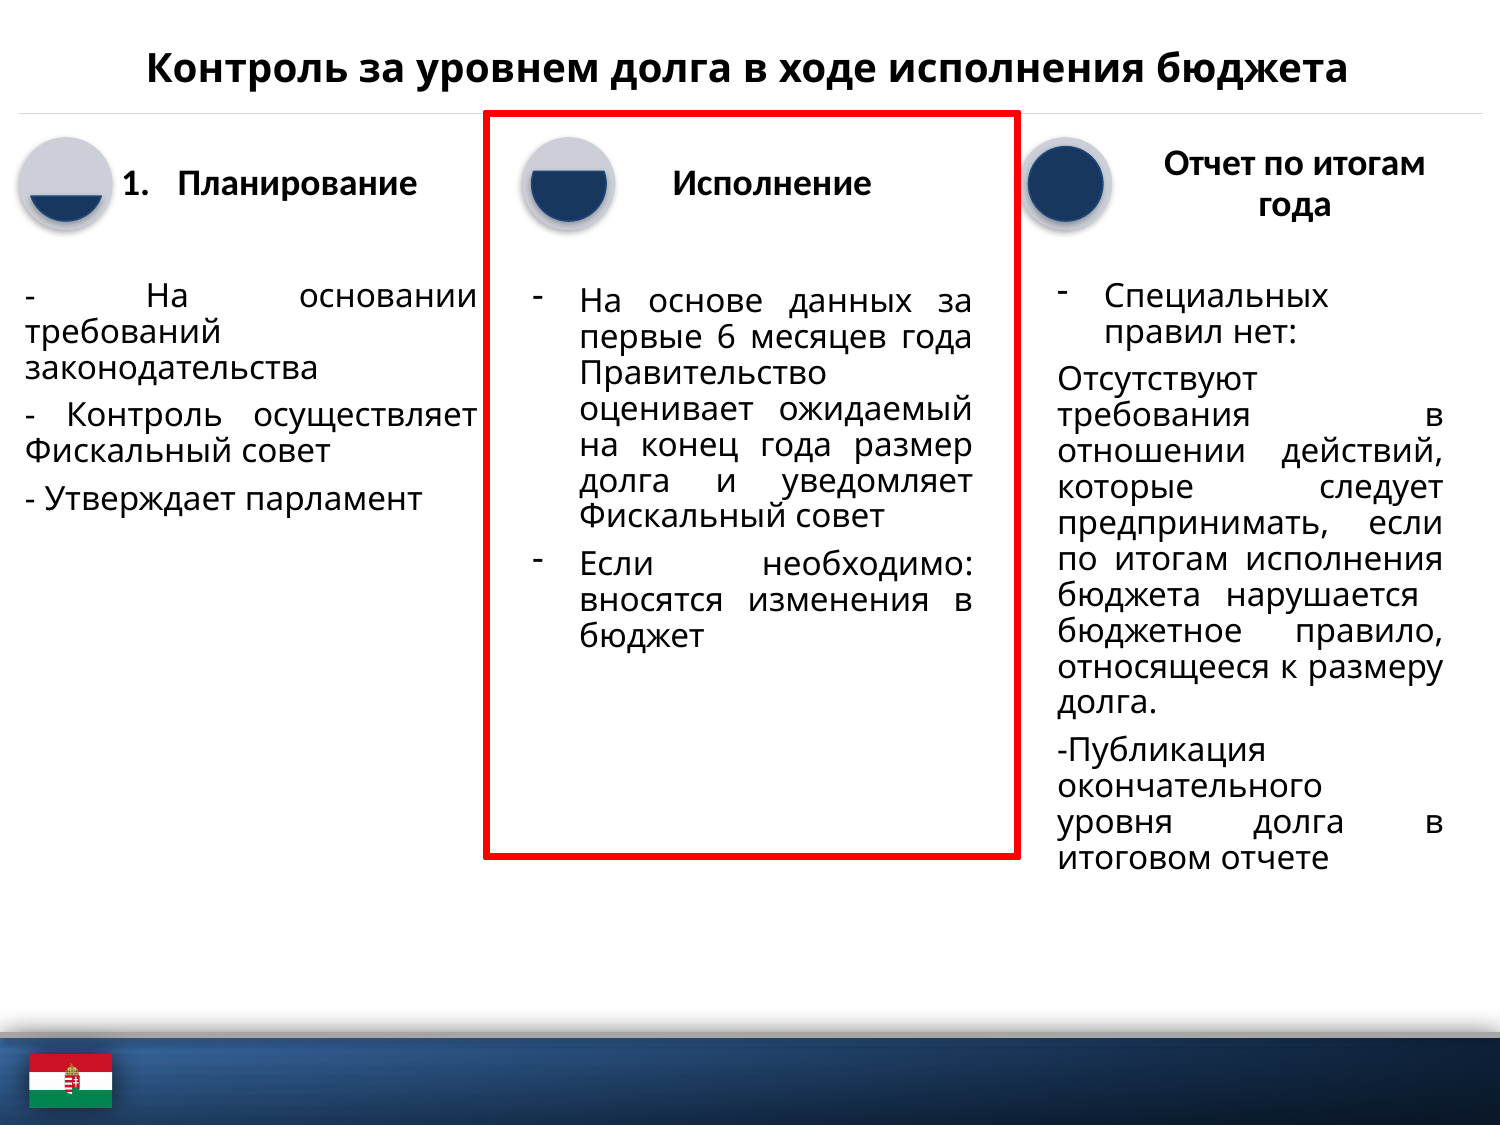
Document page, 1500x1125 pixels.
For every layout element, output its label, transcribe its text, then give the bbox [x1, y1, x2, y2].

title Контроль за уровнем долга в ходе исполнения бюджета [0, 19, 1500, 114]
picture [29, 1054, 113, 1108]
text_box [18, 136, 1471, 811]
text_box [483, 819, 1021, 860]
text_box [483, 121, 490, 135]
text_box [1014, 121, 1021, 135]
